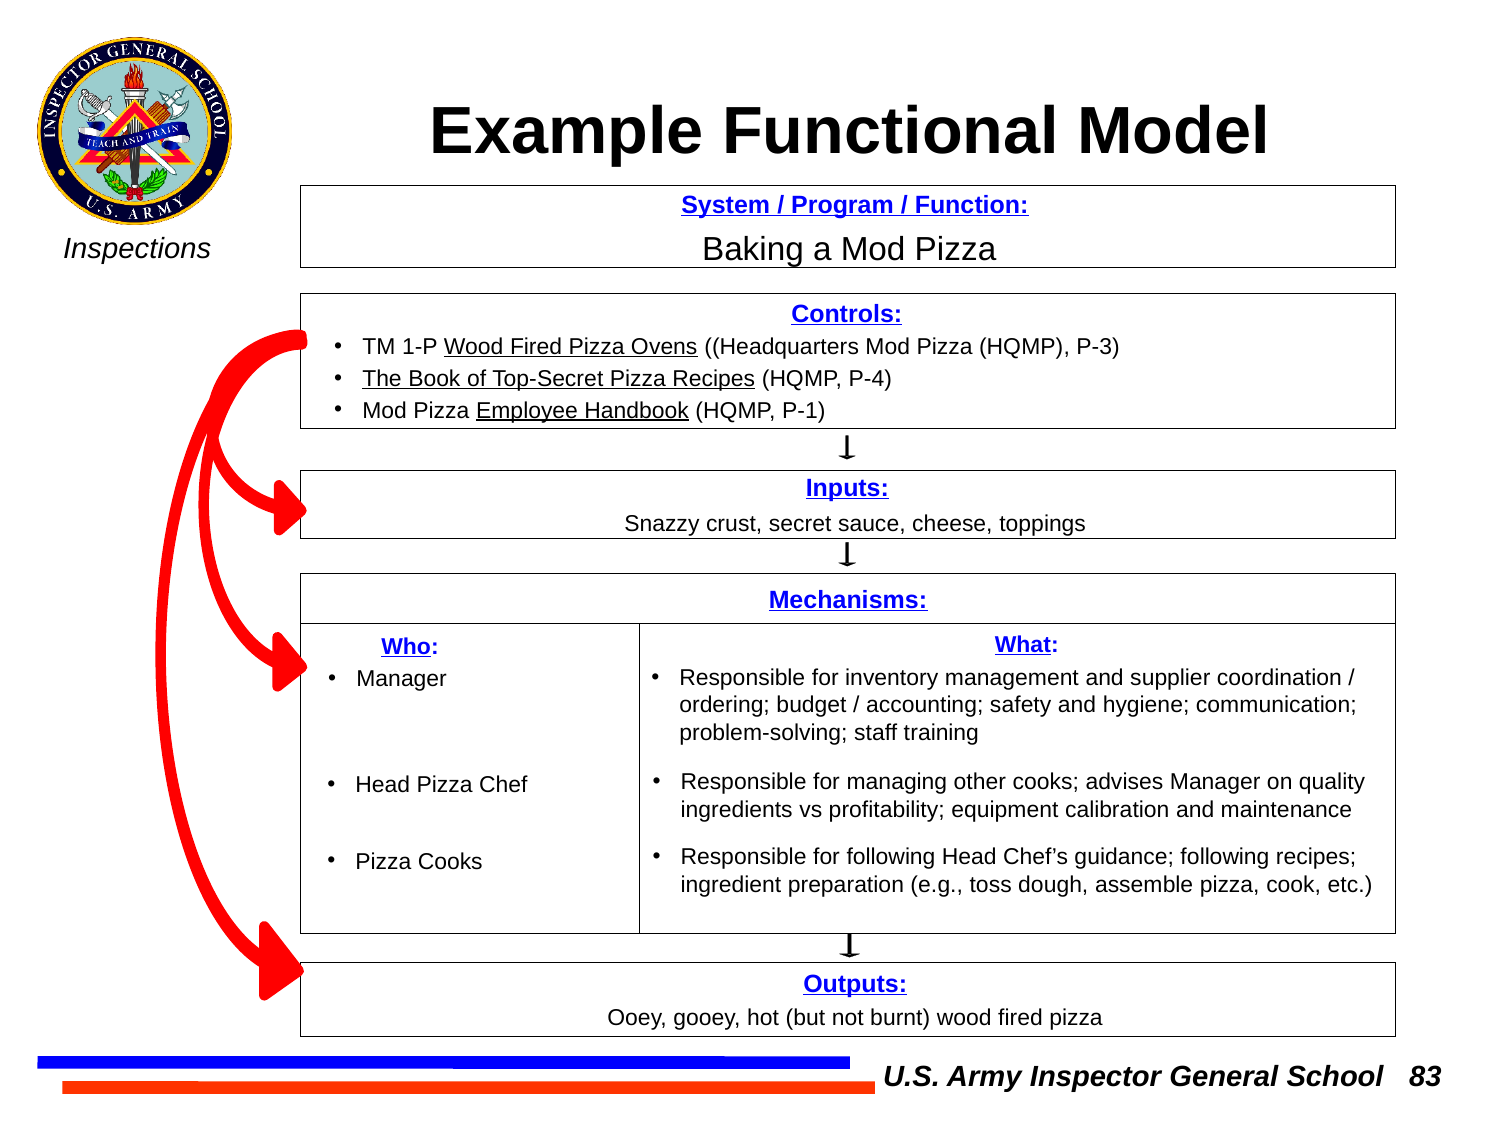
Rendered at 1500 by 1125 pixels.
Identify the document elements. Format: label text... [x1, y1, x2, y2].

footer U.S. Army Inspector General School 218 [186, 335, 294, 468]
text_box Baking a Mod Pizza [594, 220, 1105, 275]
text_box Mechanisms: [673, 576, 1023, 621]
text_box [538, 624, 640, 656]
text_box Responsible for managing other cooks; advises Manager on quality ingredients vs profitability; equipment calibration and maintenance [637, 759, 1394, 830]
text_box [299, 667, 640, 934]
text_box What: [852, 622, 1202, 655]
text_box [300, 574, 1396, 624]
text_box System / Program / Function: [600, 181, 1111, 227]
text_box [299, 293, 1396, 460]
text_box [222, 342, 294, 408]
text_box [203, 345, 303, 687]
text_box [213, 438, 294, 531]
text_box [299, 962, 681, 1037]
text_box Outputs: [681, 960, 1030, 994]
footer U.S. Army Inspector General School 83 [824, 1049, 1500, 1125]
text_box Manager [313, 656, 636, 699]
text_box Ooey, gooey, hot (but not burnt) wood fired pizza [479, 994, 1232, 1037]
text_box [160, 335, 299, 996]
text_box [299, 470, 1396, 567]
text_box Responsible for inventory management and supplier coordination / ordering; budget / accounting; safety and hygiene; communication; problem-solving; staff training [636, 655, 1394, 753]
picture [37, 37, 232, 225]
text_box [299, 185, 600, 268]
text_box Example Functional Model [415, 79, 1286, 174]
text_box [1105, 185, 1396, 268]
text_box [1030, 962, 1396, 1037]
text_box Head Pizza Chef [312, 762, 667, 832]
text_box Responsible for following Head Chef’s guidance; following recipes; ingredient preparation (e.g., toss dough, assemble pizza, cook, etc.) [637, 834, 1394, 905]
text_box Pizza Cooks [312, 838, 637, 881]
text_box Who: [282, 624, 538, 667]
text_box [839, 933, 860, 958]
text_box [640, 624, 1396, 934]
